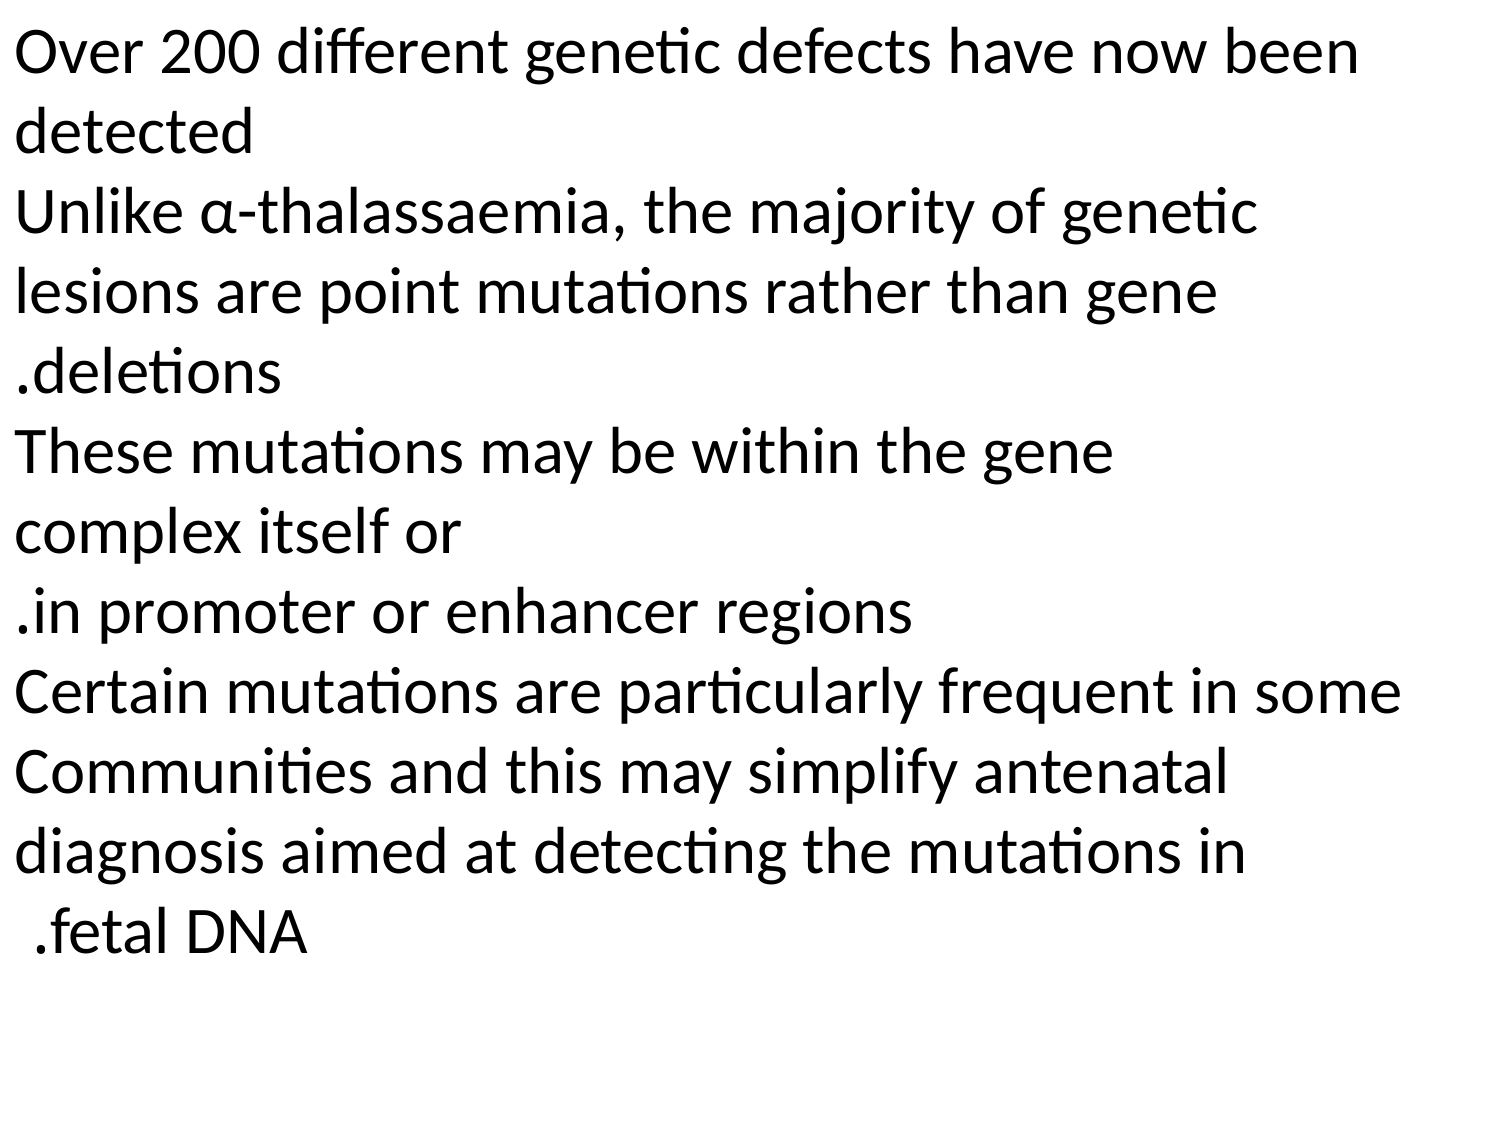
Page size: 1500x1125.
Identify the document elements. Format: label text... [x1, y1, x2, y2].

text_box Over 200 different genetic defects have now been detected Unlike α-thalassaemia, the majority of genetic lesions are point mutations rather than gene deletions. These mutations may be within the gene complex itself or in promoter or enhancer regions. Certain mutations are particularly frequent in some Communities and this may simplify antenatal diagnosis aimed at detecting the mutations in fetal DNA. [0, 0, 1500, 975]
